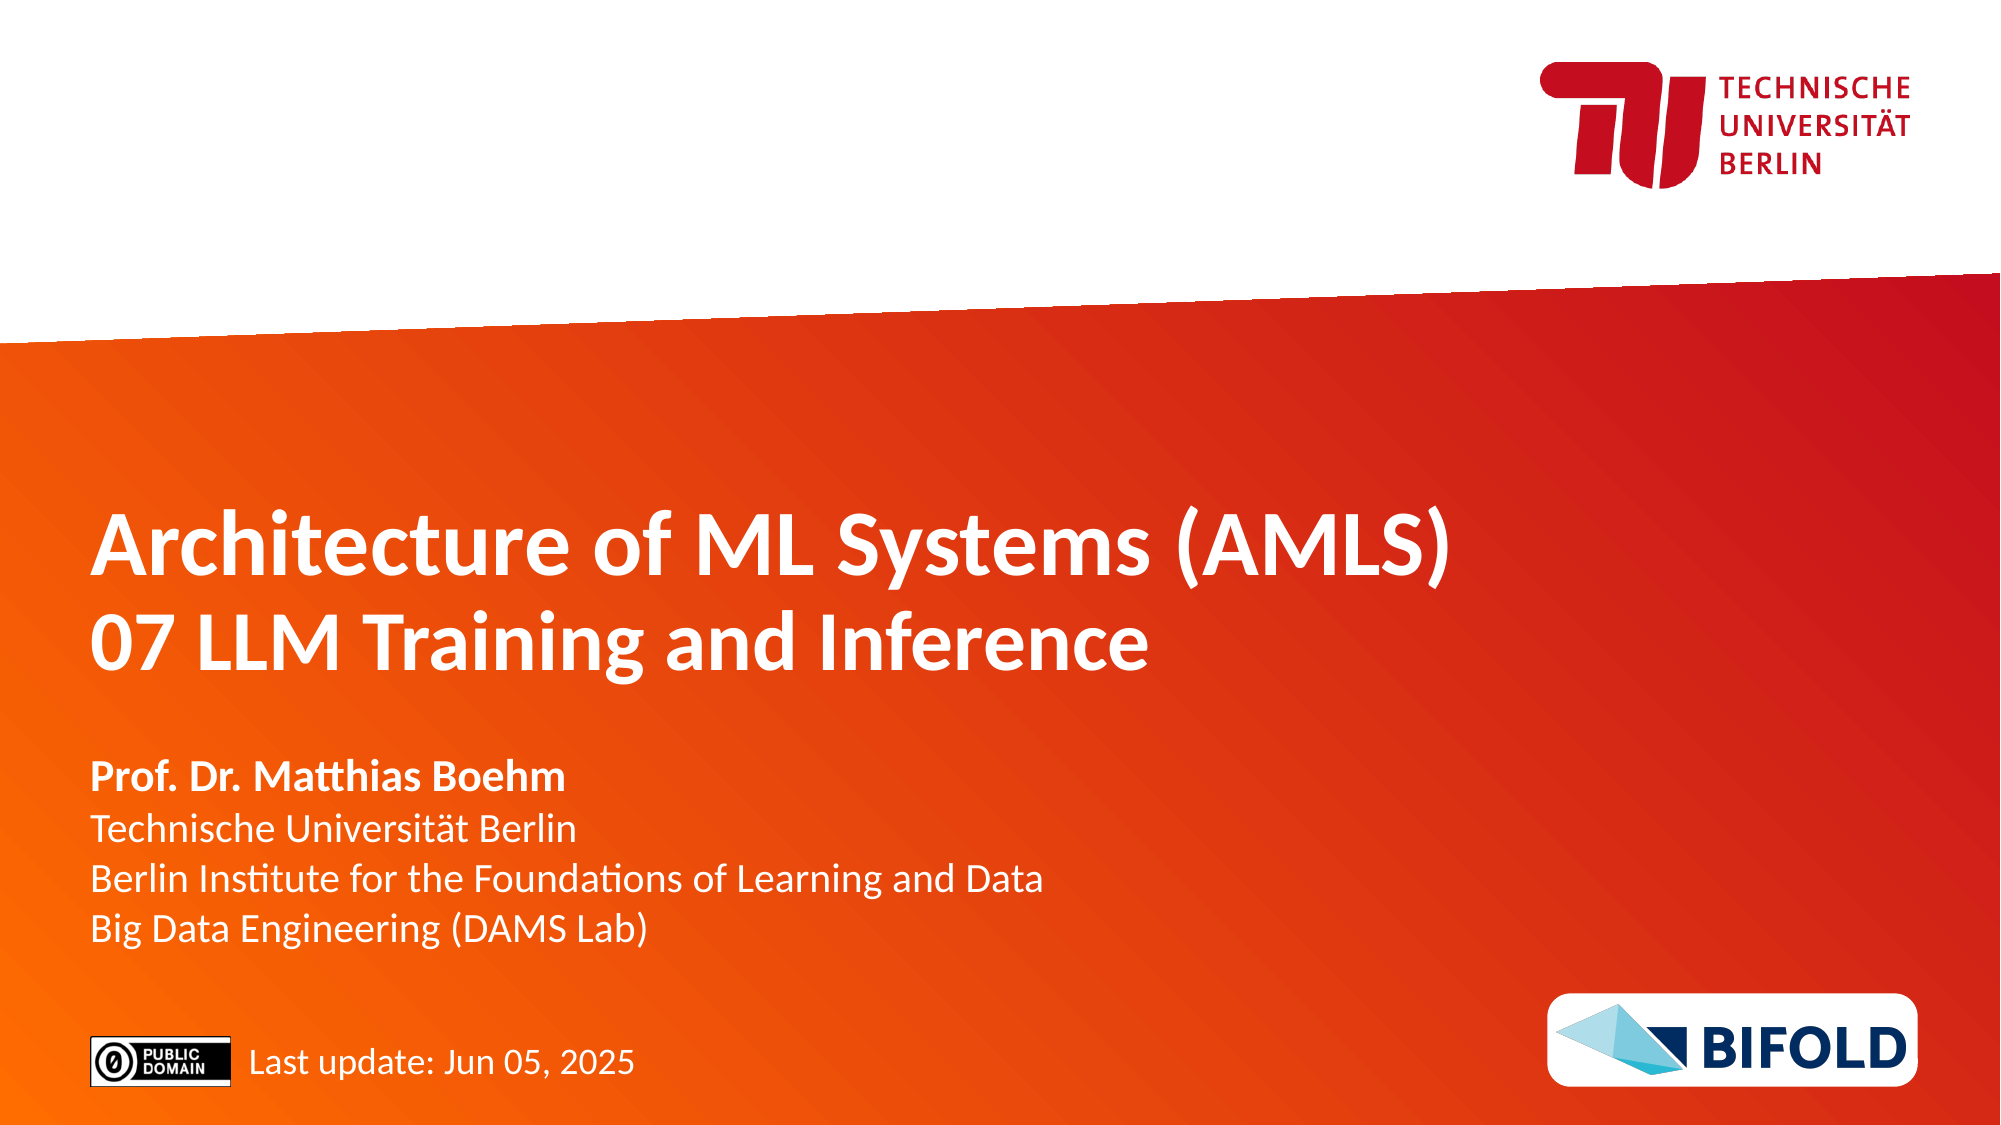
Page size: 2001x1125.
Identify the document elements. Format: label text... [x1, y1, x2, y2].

picture [1556, 1004, 1906, 1075]
text_box Last update: Jun 05, 2025 [249, 1029, 785, 1090]
text_box Prof. Dr. Matthias Boehm Technische Universität Berlin Berlin Institute for the Foundations of Learning and Data Big Data Engineering (DAMS Lab) [90, 750, 1457, 951]
text_box Architecture of ML Systems (AMLS) 07 LLM Training and Inference [90, 500, 2000, 689]
picture [90, 1036, 231, 1087]
picture [1540, 62, 1910, 189]
